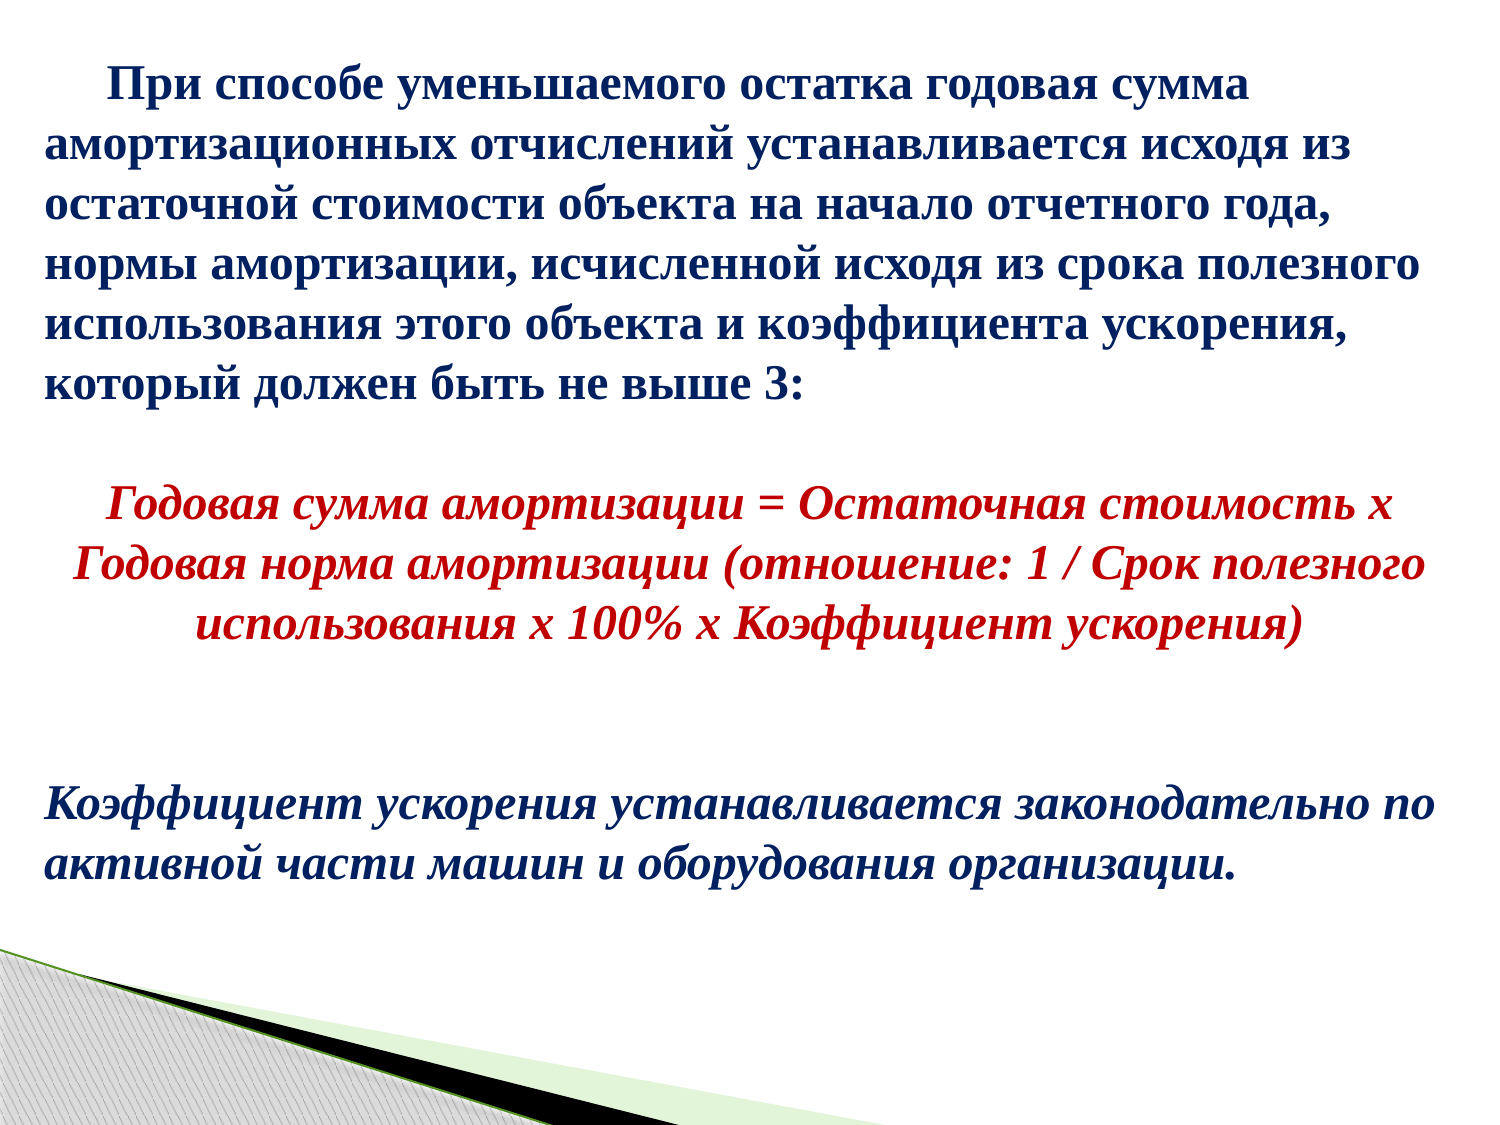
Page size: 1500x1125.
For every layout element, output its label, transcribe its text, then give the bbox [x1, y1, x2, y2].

text_box При способе уменьшаемого остатка годовая сумма амортизационных отчислений устанавливается исходя из остаточной стоимости объекта на начало отчетного года, нормы амортизации, исчисленной исходя из срока полезного использования этого объекта и коэффициента ускорения, который должен быть не выше 3: Годовая сумма амортизации = Остаточная стоимость х Годовая норма амортизации (отношение: 1 / Срок полезного использования х 100% х Коэффициент ускорения) Коэффициент ускорения устанавливается законодательно по активной части машин и оборудования организации. [29, 42, 1471, 898]
